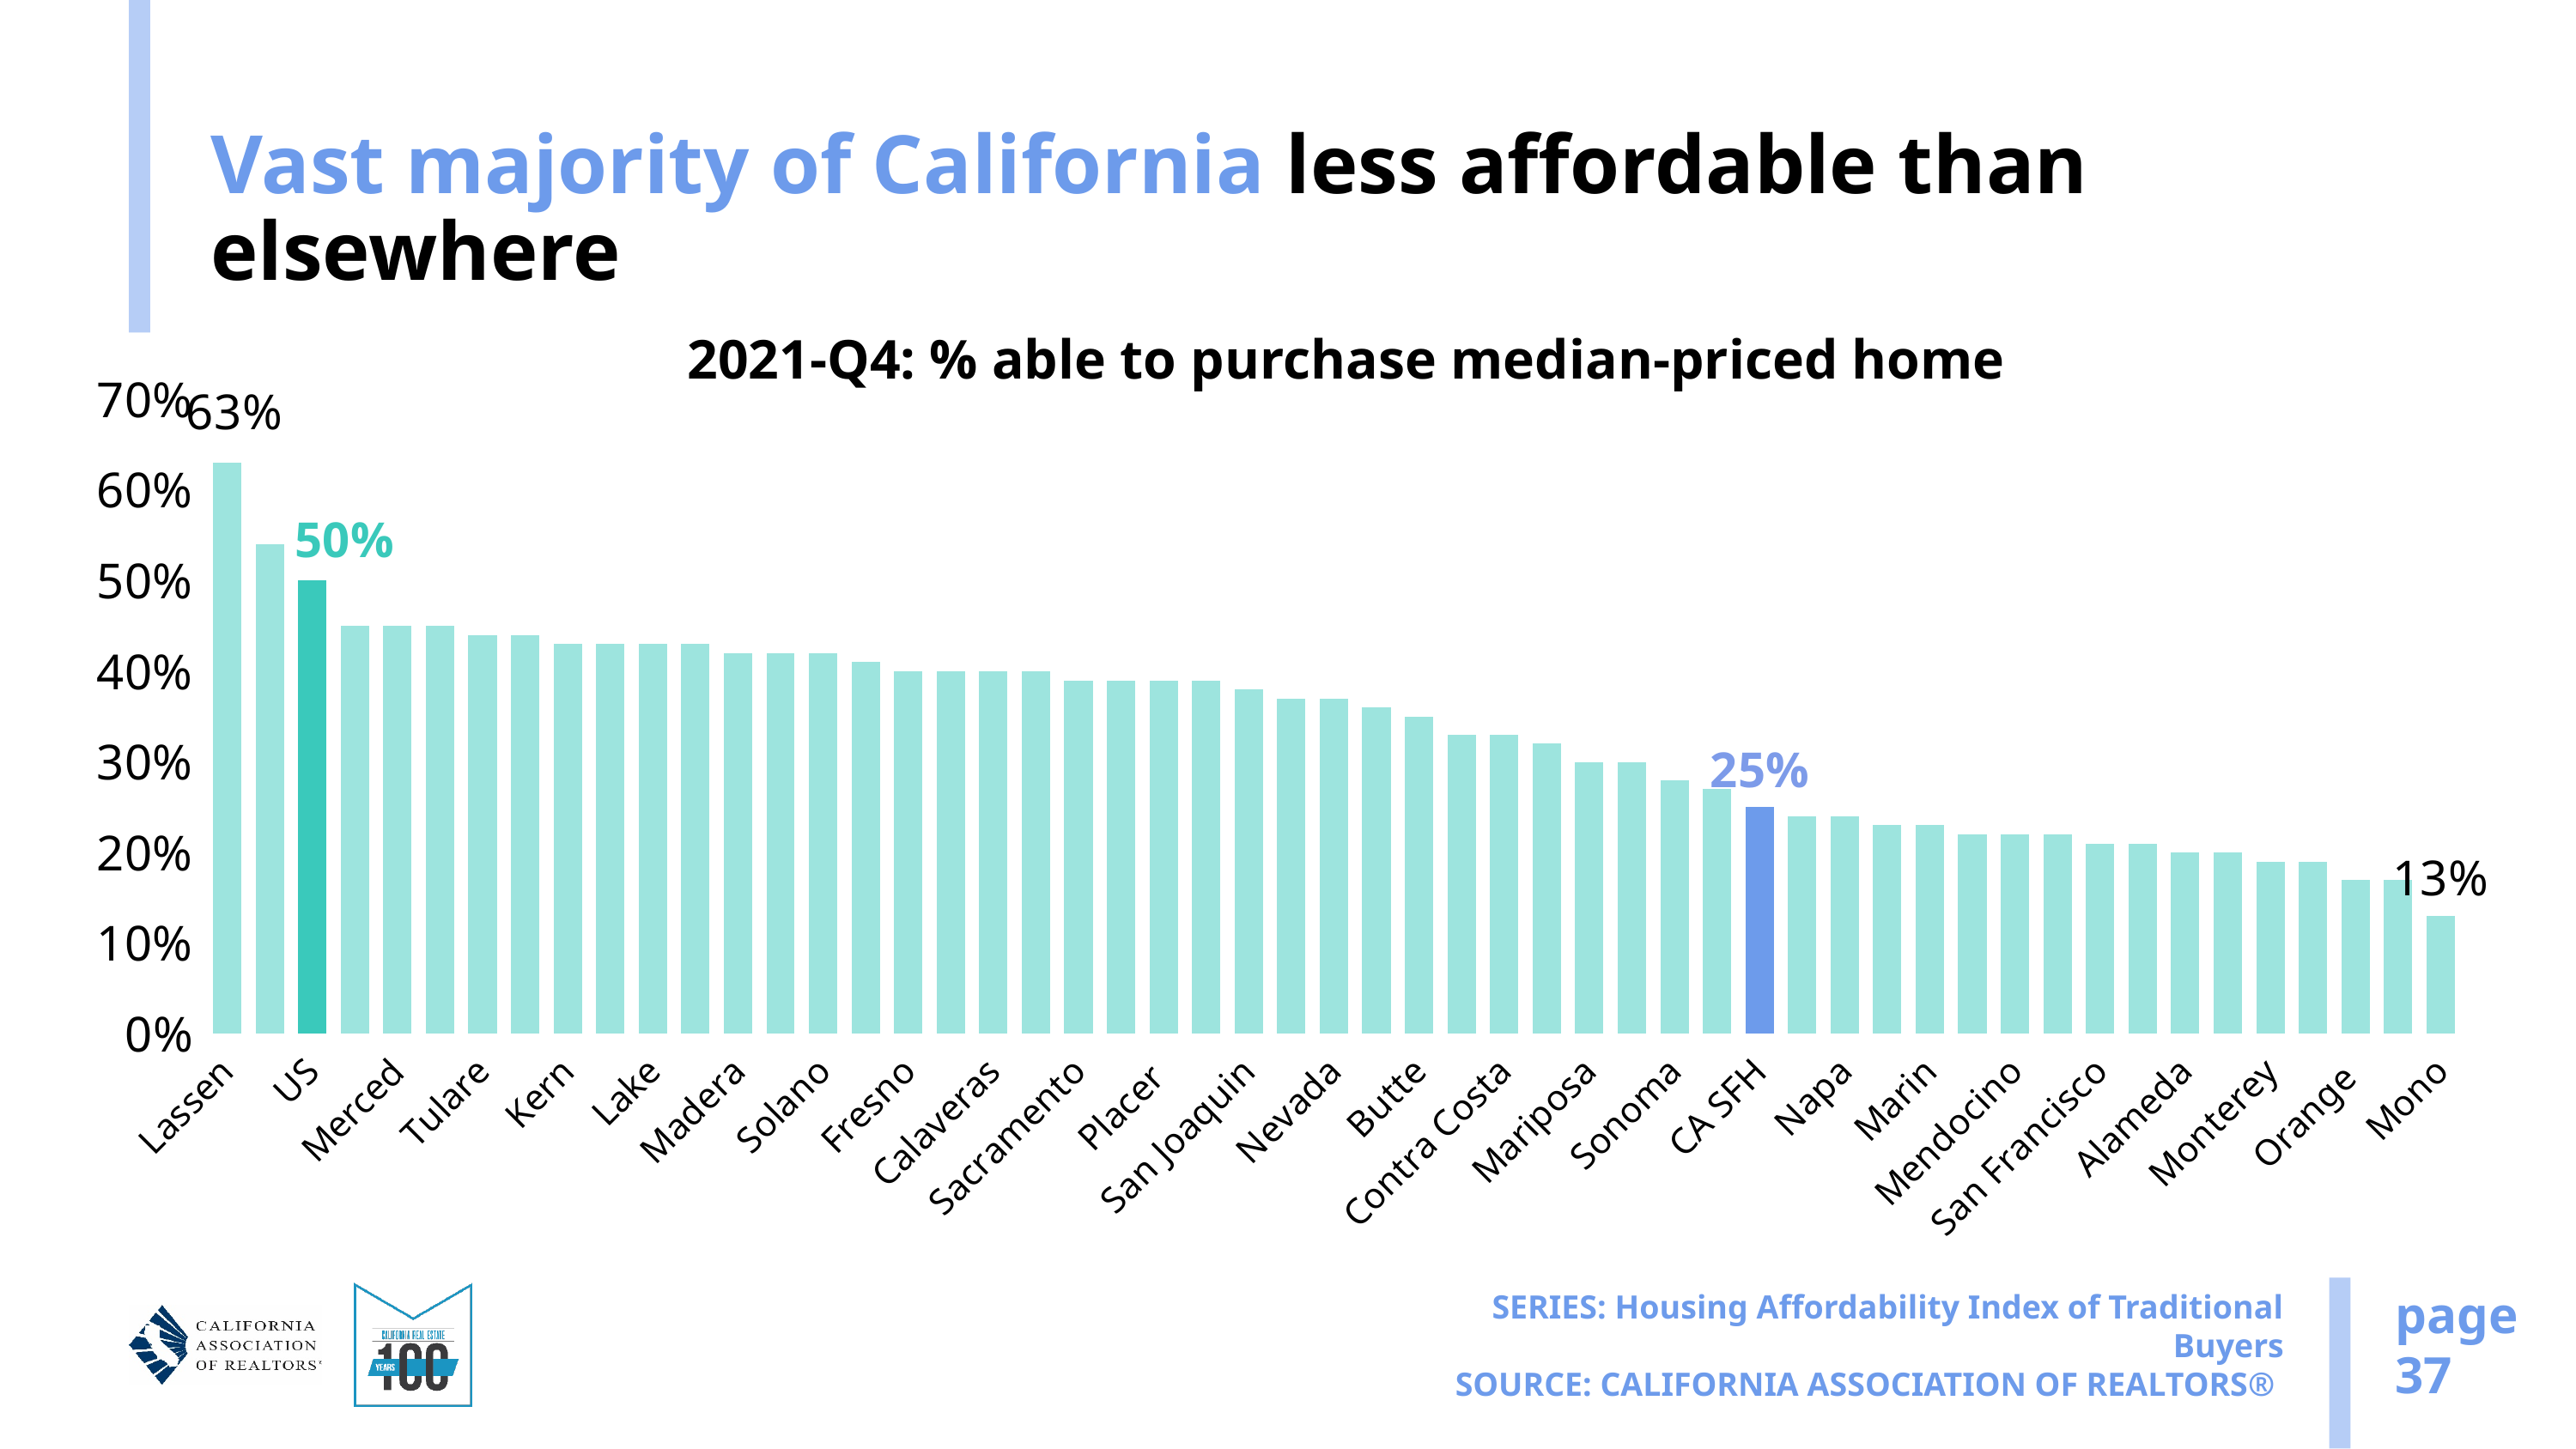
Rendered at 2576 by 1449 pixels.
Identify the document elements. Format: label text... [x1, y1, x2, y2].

text_box SERIES: Housing Affordability Index of Traditional Buyers SOURCE: CALIFORNIA ASSOCIATION OF REALTORS® [1394, 1347, 2297, 1410]
slide_number page 37 [2383, 1277, 2576, 1412]
picture [354, 1347, 472, 1407]
chart [96, 366, 2533, 1347]
picture [129, 1347, 322, 1385]
title Vast majority of California less affordable than elsewhere [191, 113, 2533, 215]
text_box 2021-Q4: % able to purchase median-priced home [192, 318, 2501, 366]
